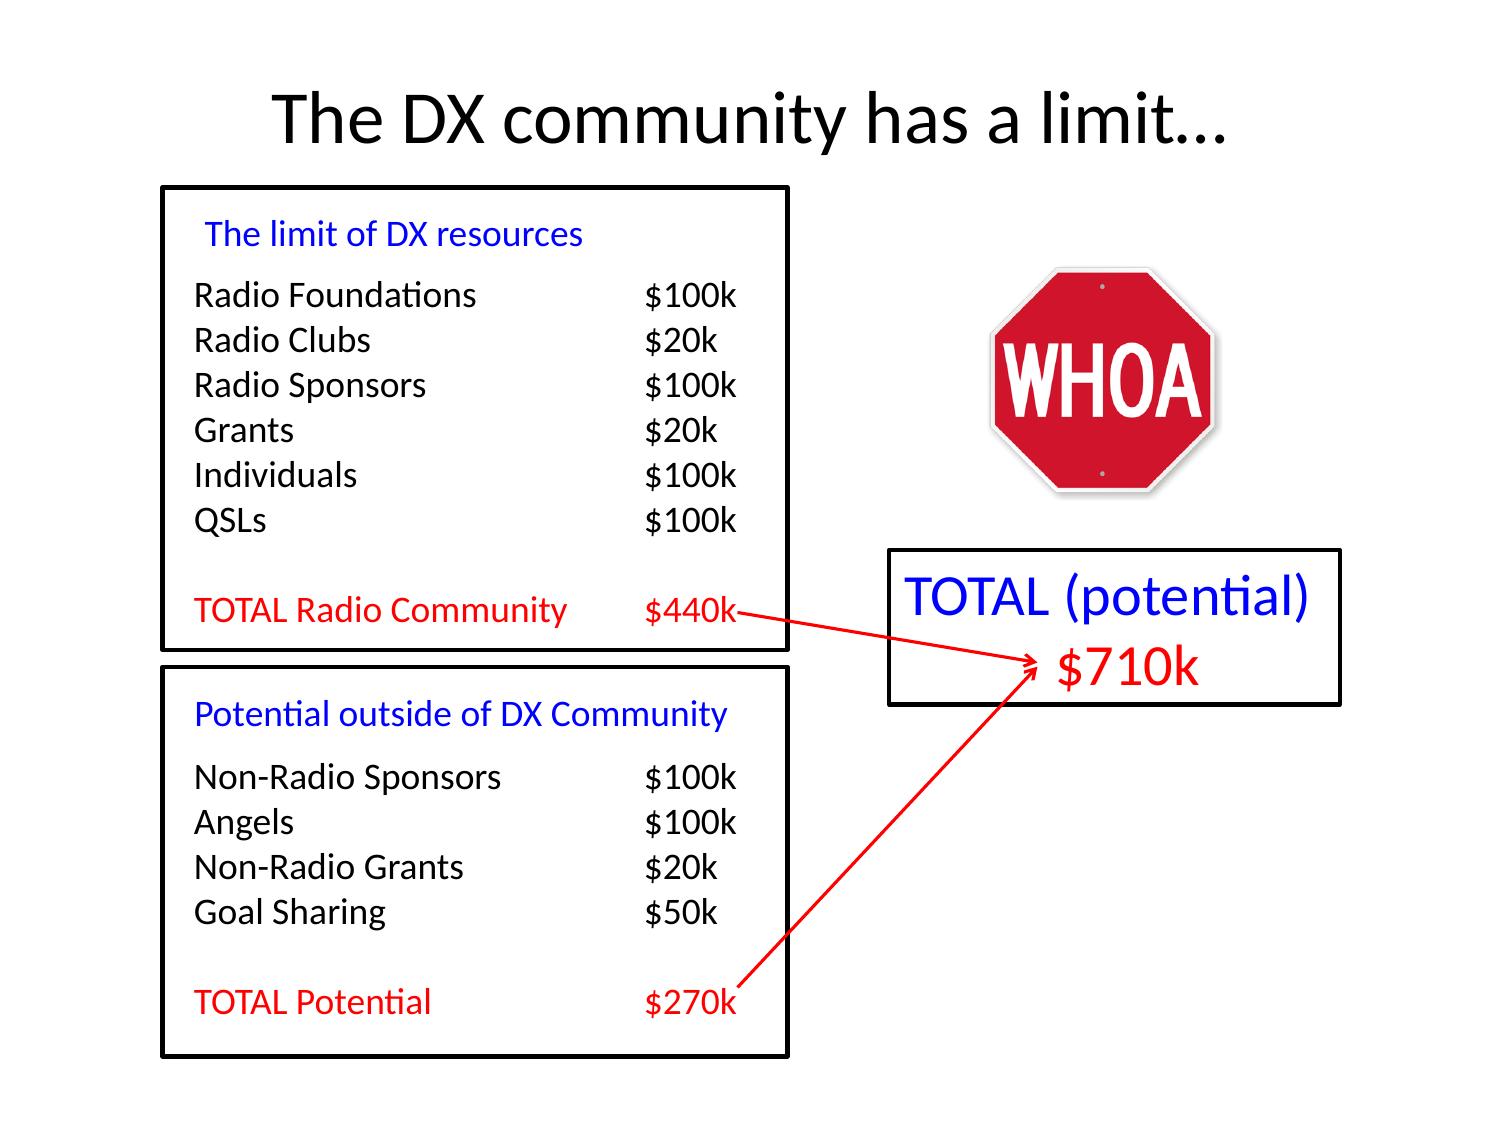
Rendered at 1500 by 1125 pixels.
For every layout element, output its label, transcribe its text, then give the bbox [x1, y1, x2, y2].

text_box [160, 185, 790, 652]
text_box TOTAL (potential) $710k [887, 548, 1342, 707]
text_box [737, 612, 1038, 663]
text_box The DX community has a limit… [53, 61, 1447, 166]
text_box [737, 666, 1038, 988]
text_box [160, 665, 790, 1059]
picture [987, 264, 1224, 501]
